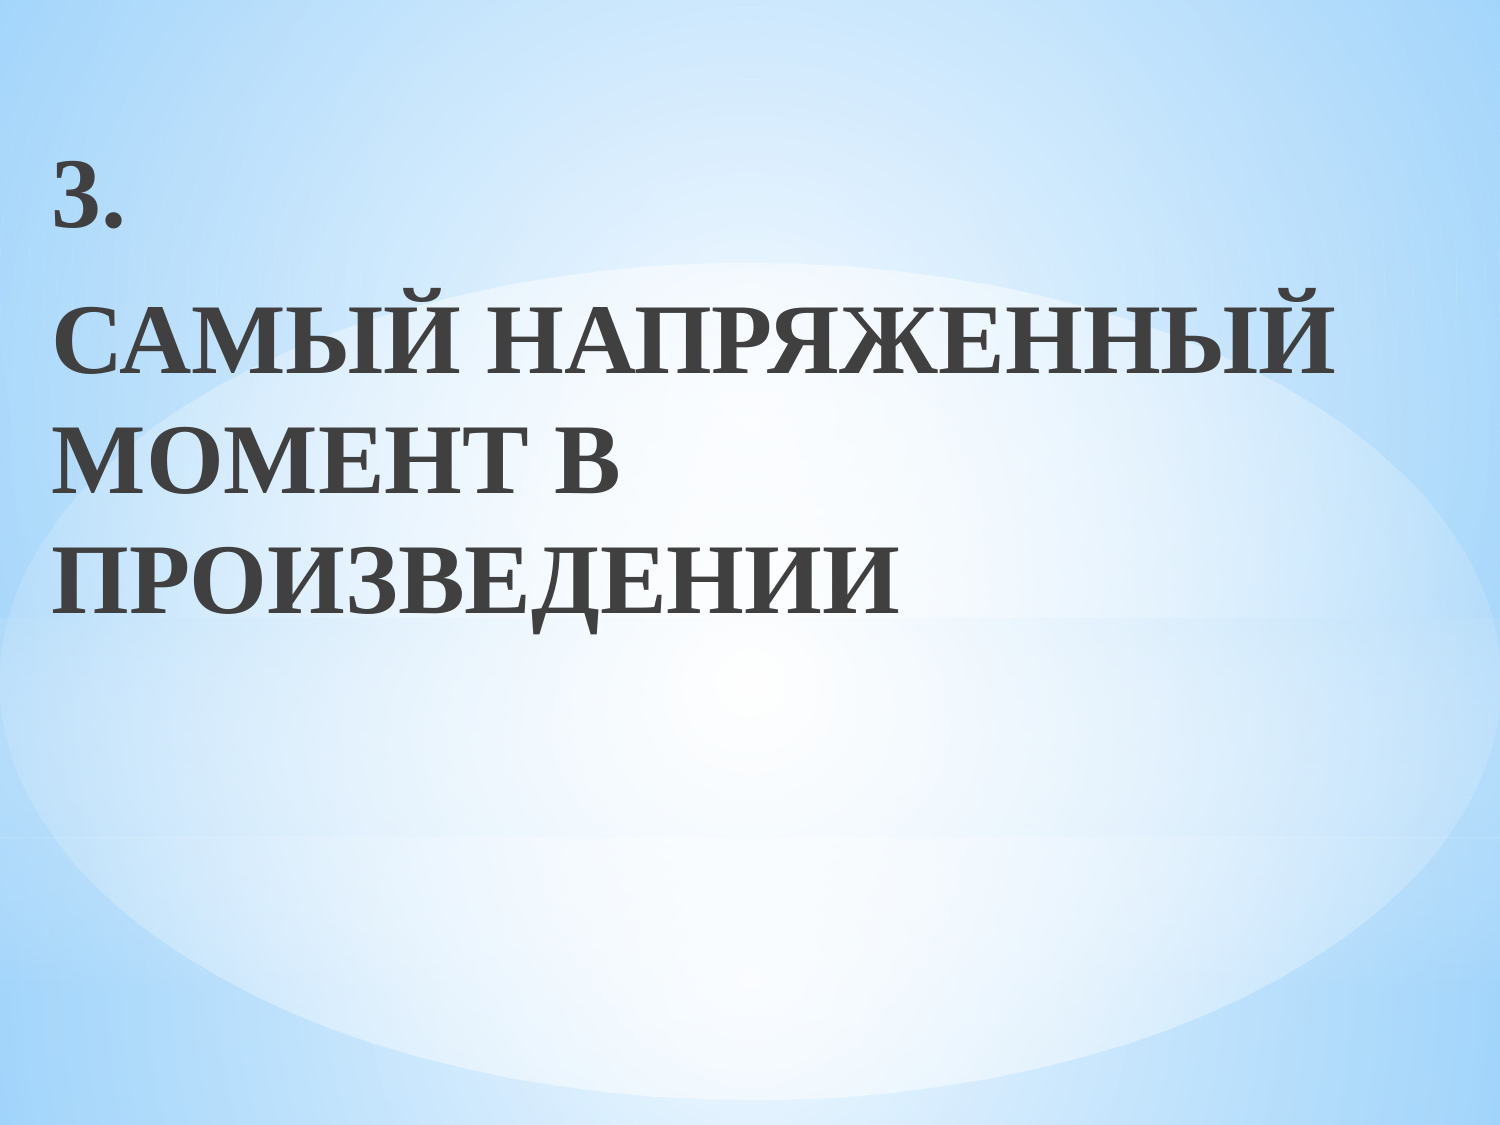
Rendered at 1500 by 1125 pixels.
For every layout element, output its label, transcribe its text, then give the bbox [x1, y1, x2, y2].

list 3. САМЫЙ НАПРЯЖЕННЫЙ МОМЕНТ В ПРОИЗВЕДЕНИИ [29, 120, 1447, 690]
